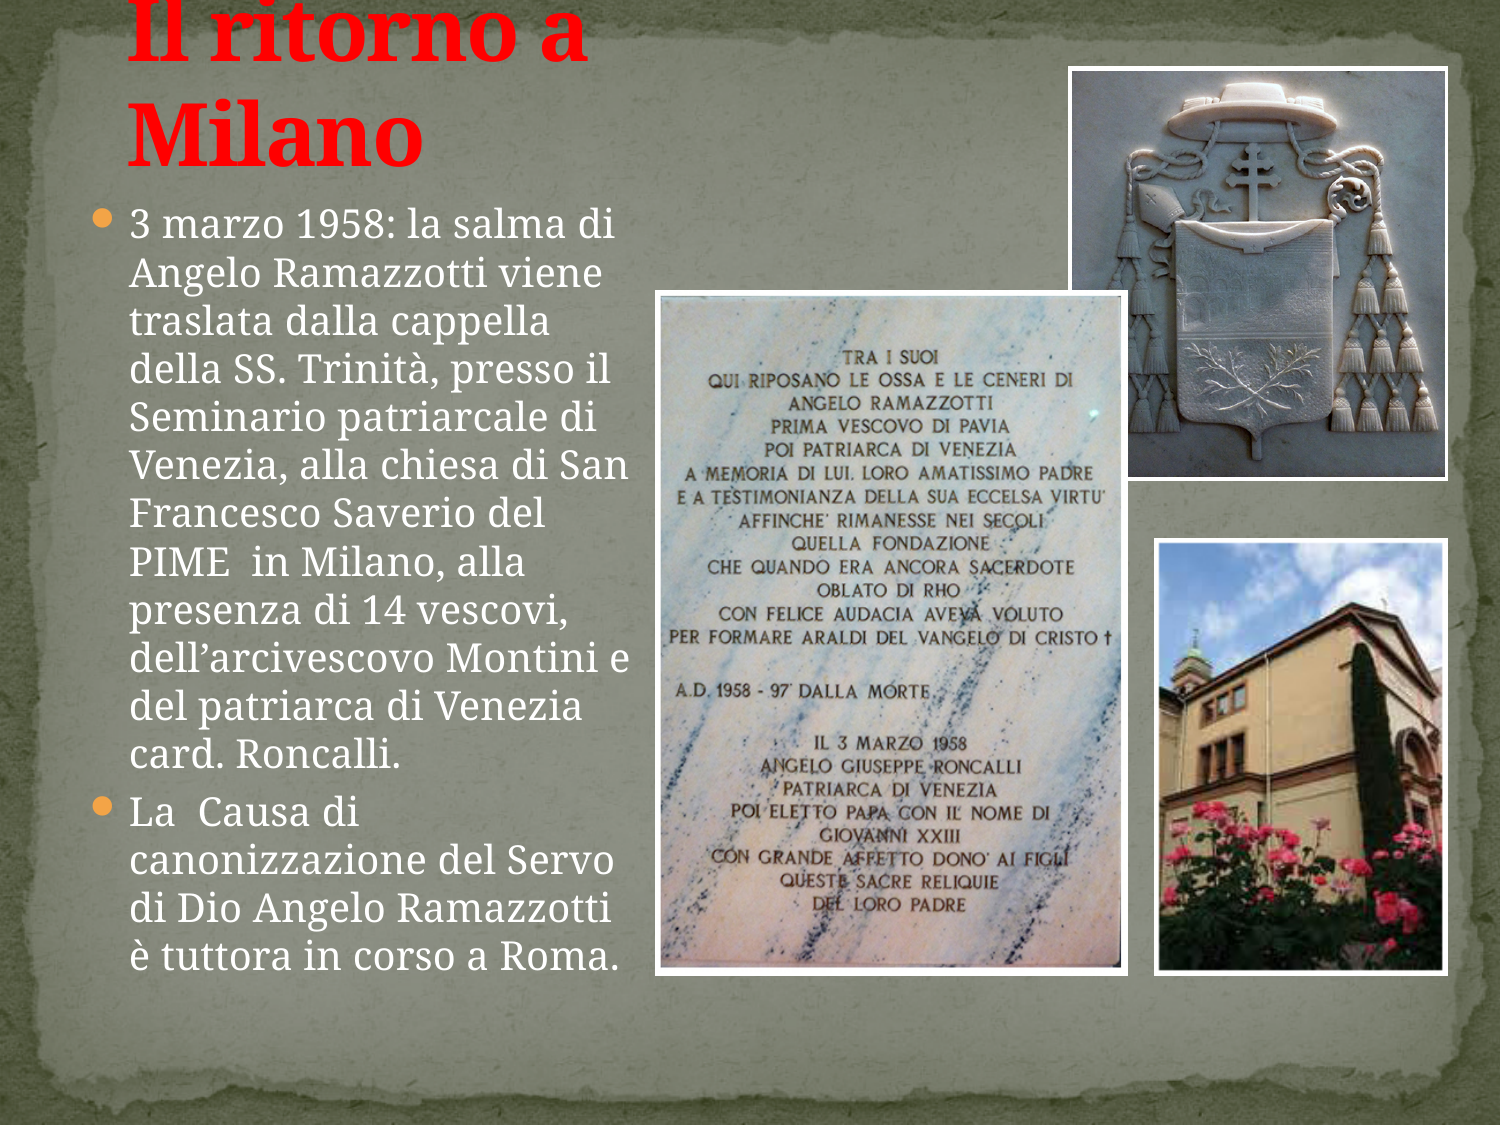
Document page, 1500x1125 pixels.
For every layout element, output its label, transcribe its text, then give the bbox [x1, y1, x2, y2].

title Il ritorno a Milano [112, 24, 916, 192]
list 3 marzo 1958: la salma di Angelo Ramazzotti viene traslata dalla cappella della SS. Trinità, presso il Seminario patriarcale di Venezia, alla chiesa di San Francesco Saverio del PIME in Milano, alla presenza di 14 vescovi, dell’arcivescovo Montini e del patriarca di Venezia card. Roncalli. La Causa di canonizzazione del Servo di Dio Angelo Ramazzotti è tuttora in corso a Roma. [75, 191, 656, 1000]
picture [655, 66, 1448, 976]
picture [1154, 538, 1448, 976]
